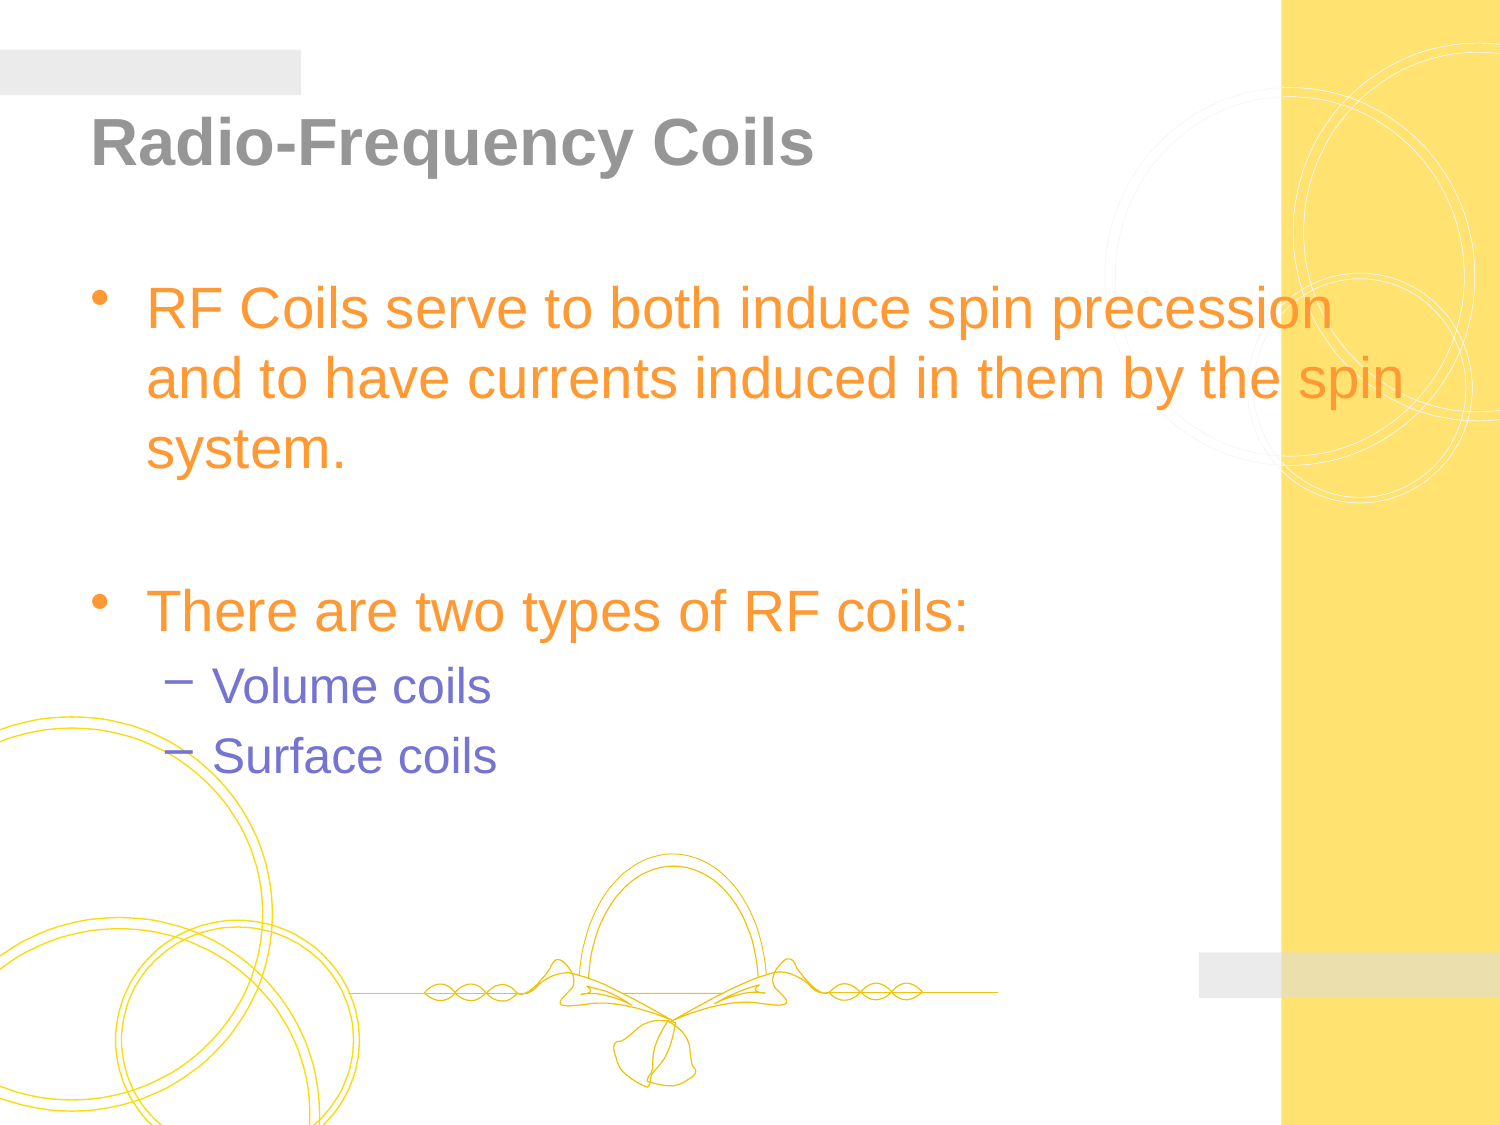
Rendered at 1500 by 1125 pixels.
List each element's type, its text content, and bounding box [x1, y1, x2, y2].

title Radio-Frequency Coils [75, 45, 1425, 233]
list RF Coils serve to both induce spin precession and to have currents induced in them by the spin system. There are two types of RF coils: Volume coils Surface coils [75, 262, 1425, 1005]
